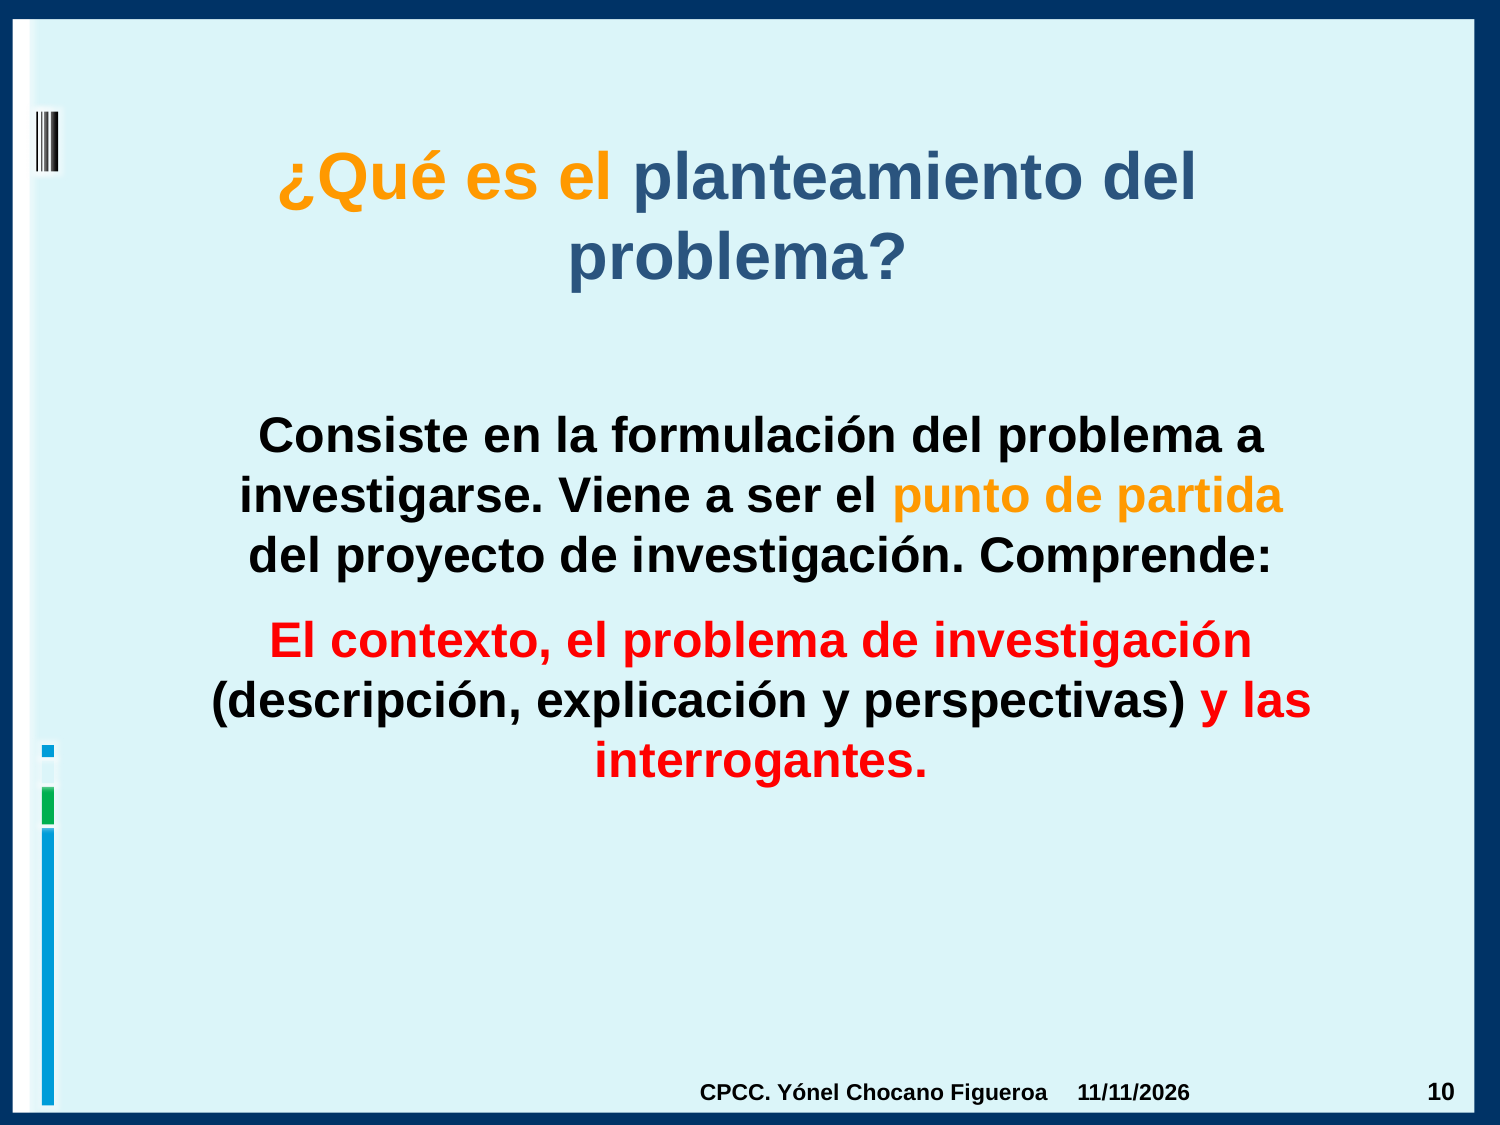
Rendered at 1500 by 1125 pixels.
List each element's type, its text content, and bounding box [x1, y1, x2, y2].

slide_number 10 [1412, 1052, 1488, 1113]
footer CPCC. Yónel Chocano Figueroa [150, 1052, 1063, 1113]
text_box Consiste en la formulación del problema a investigarse. Viene a ser el punto de partida del proyecto de investigación. Comprende: El contexto, el problema de investigación (descripción, explicación y perspectivas) y las interrogantes. [194, 395, 1329, 795]
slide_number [1063, 1052, 1412, 1113]
text_box ¿Qué es el planteamiento del problema? [218, 125, 1258, 301]
